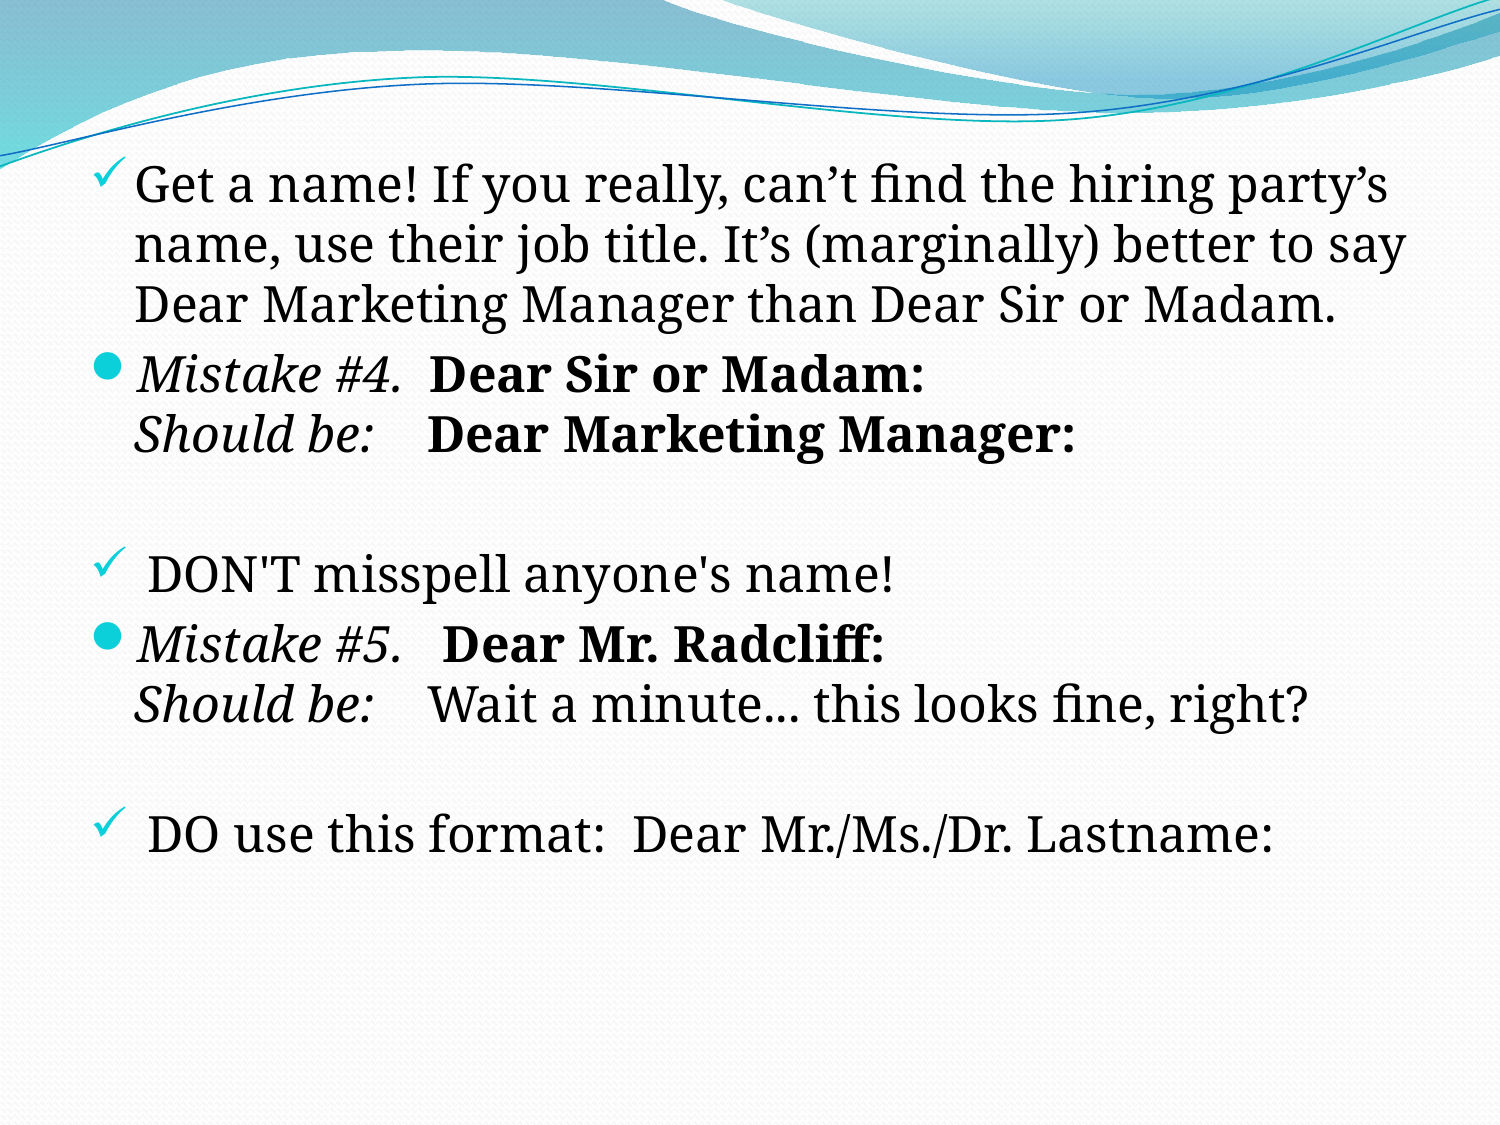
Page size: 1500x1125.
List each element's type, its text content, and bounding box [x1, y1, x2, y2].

list Get a name! If you really, can’t find the hiring party’s name, use their job title. It’s (marginally) better to say Dear Marketing Manager than Dear Sir or Madam. Mistake #4. Dear Sir or Madam: Should be: Dear Marketing Manager: DON'T misspell anyone's name! Mistake #5. Dear Mr. Radcliff: Should be: Wait a minute... this looks fine, right? DO use this format: Dear Mr./Ms./Dr. Lastname: [75, 75, 1425, 1038]
